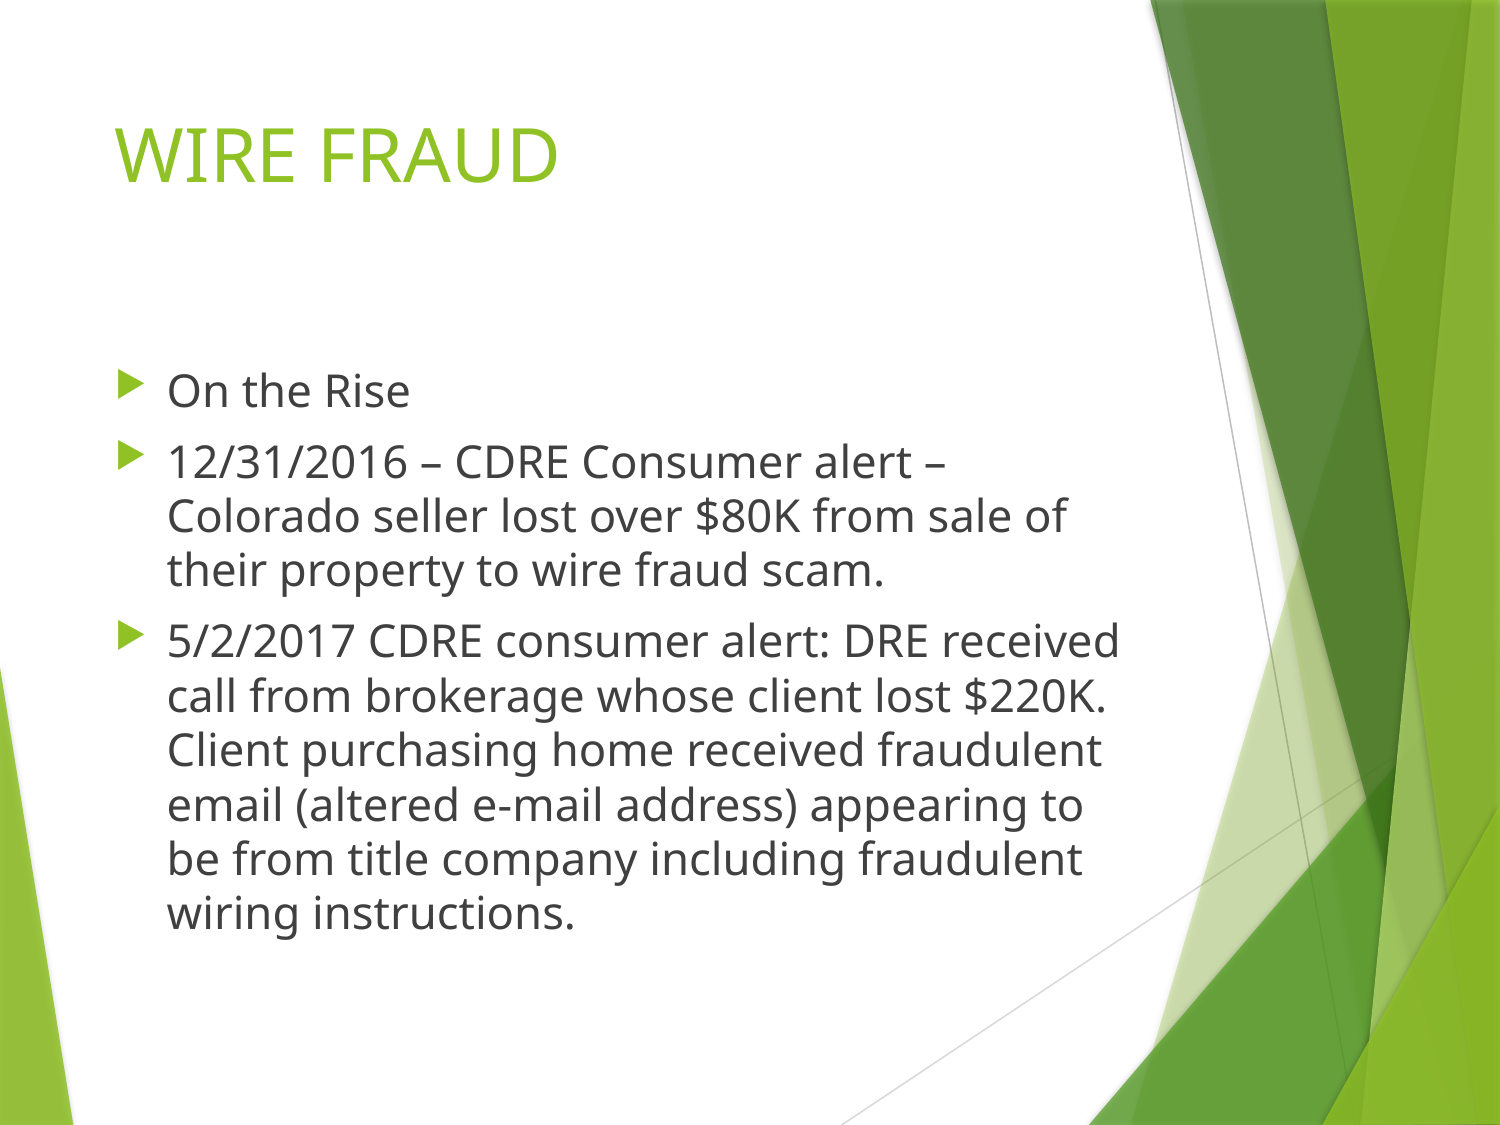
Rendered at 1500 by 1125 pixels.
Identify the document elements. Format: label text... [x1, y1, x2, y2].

title WIRE FRAUD [99, 99, 1142, 317]
list On the Rise 12/31/2016 – CDRE Consumer alert – Colorado seller lost over $80K from sale of their property to wire fraud scam. 5/2/2017 CDRE consumer alert: DRE received call from brokerage whose client lost $220K. Client purchasing home received fraudulent email (altered e-mail address) appearing to be from title company including fraudulent wiring instructions. [99, 354, 1142, 992]
